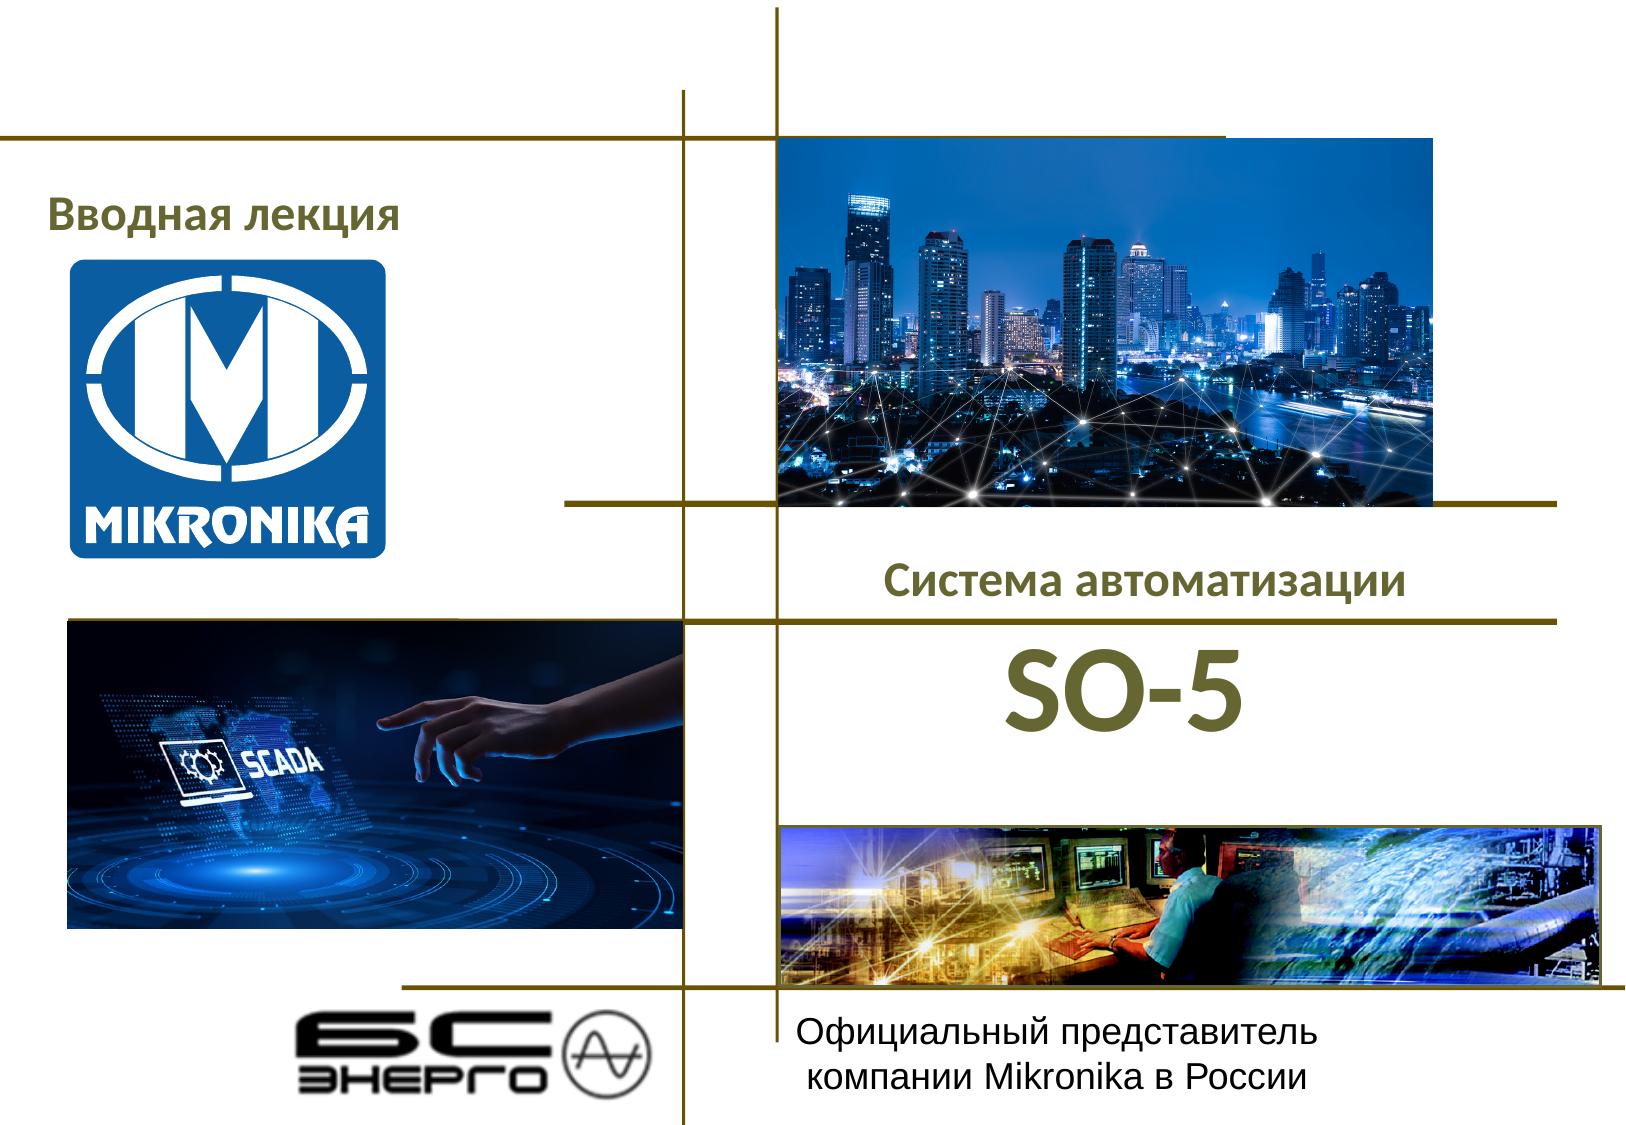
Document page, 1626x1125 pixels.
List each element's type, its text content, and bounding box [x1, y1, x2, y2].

picture [778, 138, 1433, 507]
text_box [67, 257, 388, 561]
picture [287, 1008, 662, 1104]
text_box Система автоматизации SO-5 [776, 538, 1560, 740]
text_box Вводная лекция [32, 172, 680, 248]
picture [67, 621, 683, 929]
picture [781, 828, 1599, 985]
